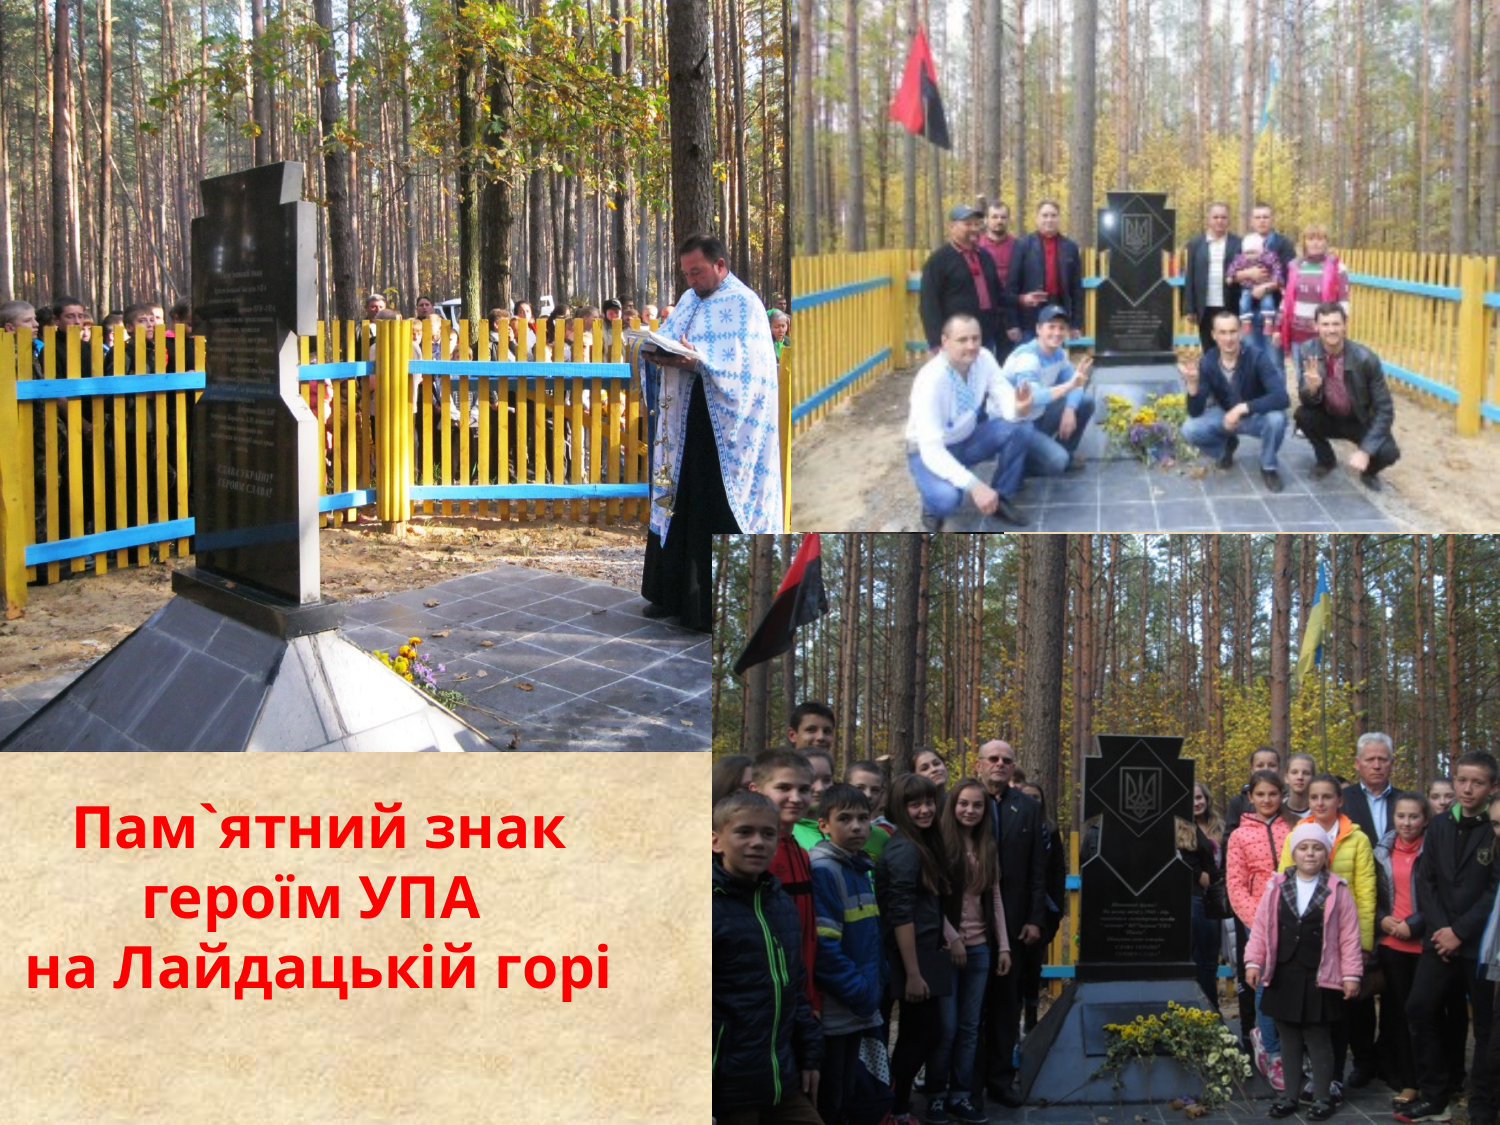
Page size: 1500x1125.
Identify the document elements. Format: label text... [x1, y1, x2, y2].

text_box Пам`ятний знак героїм УПА на Лайдацькій горі [0, 799, 638, 1100]
picture [0, 0, 1500, 1125]
